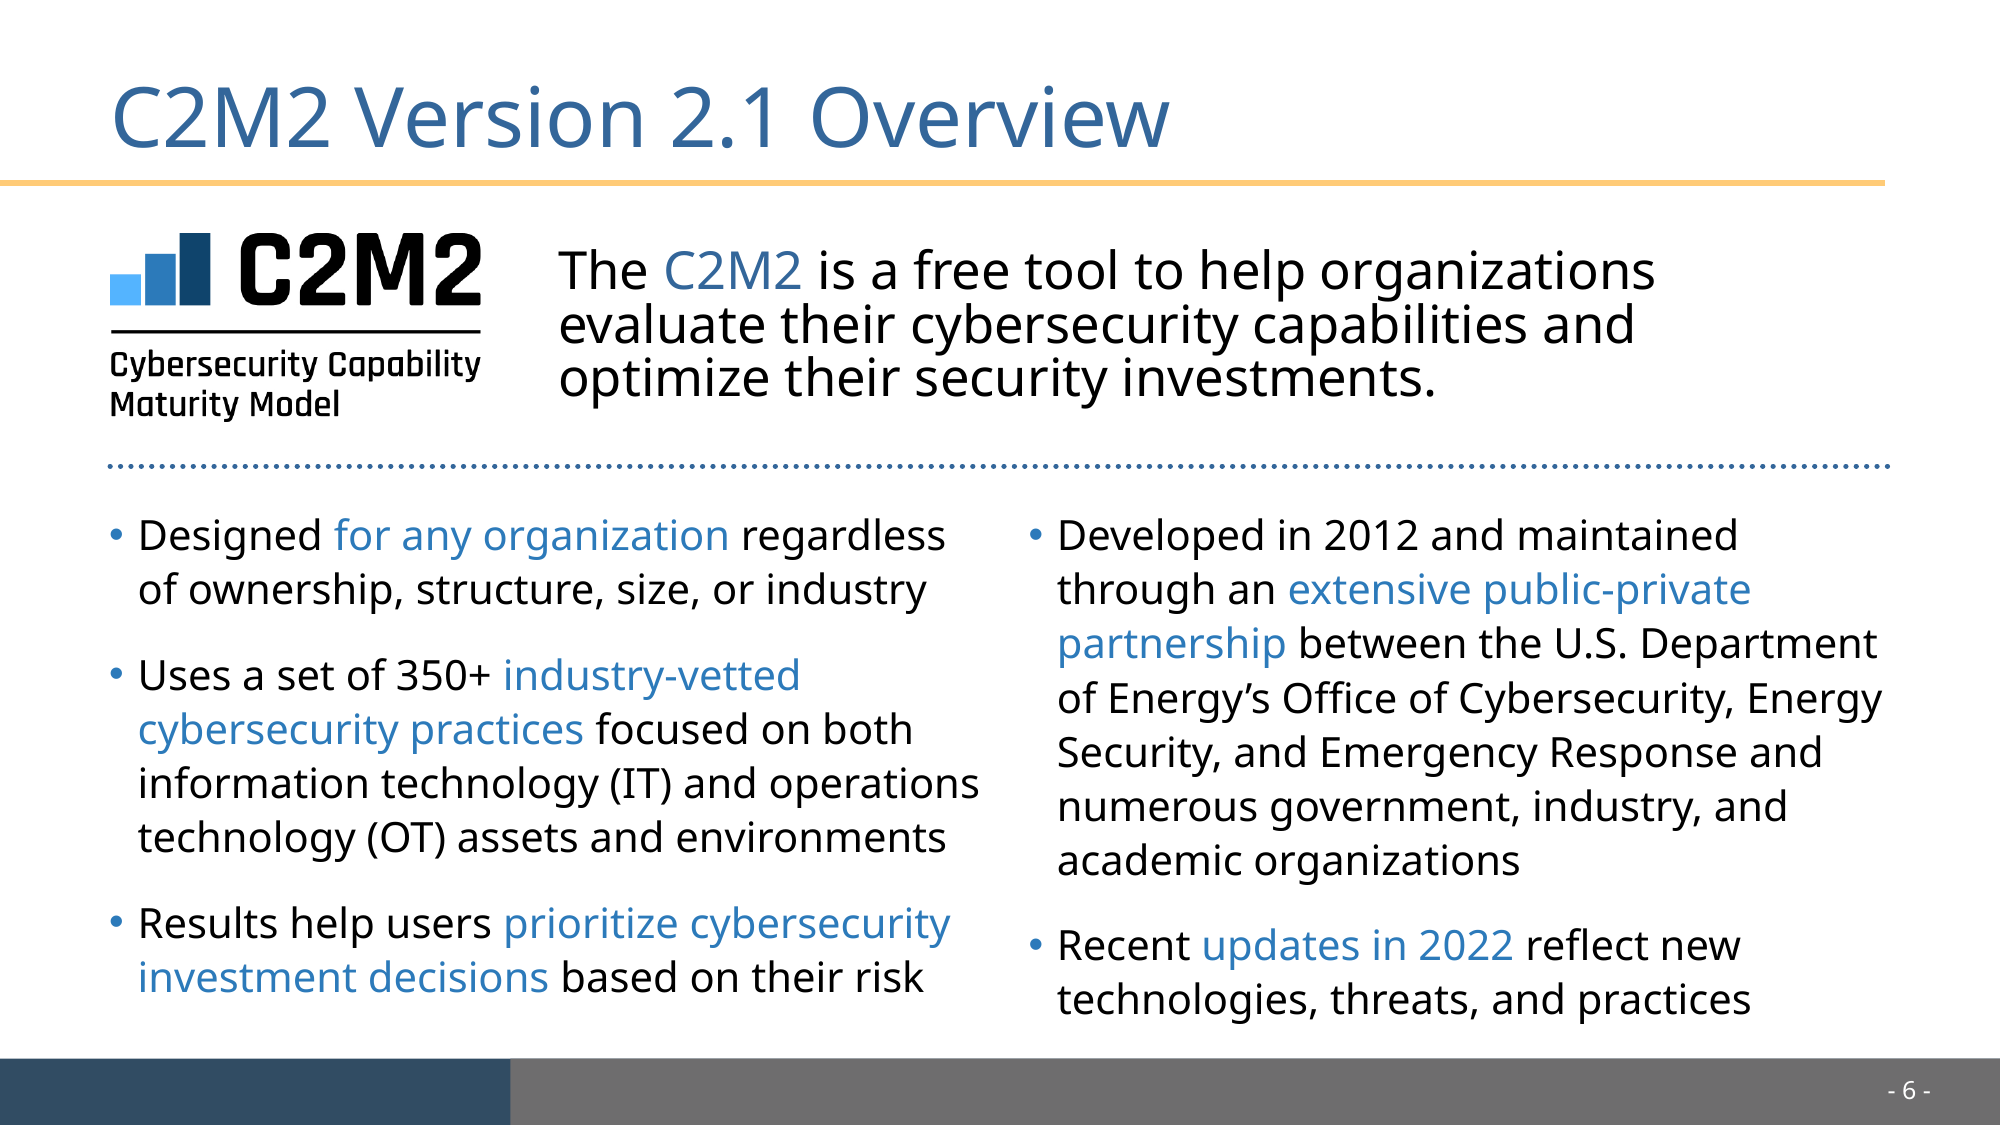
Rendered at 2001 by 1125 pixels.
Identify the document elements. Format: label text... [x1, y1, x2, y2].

list Designed for any organization regardless of ownership, structure, size, or industry Uses a set of 350+ industry-vetted cybersecurity practices focused on both information technology (IT) and operations technology (OT) assets and environments Results help users prioritize cybersecurity investment decisions based on their risk [109, 504, 985, 992]
picture [110, 233, 481, 422]
text_box The C2M2 is a free tool to help organizations evaluate their cybersecurity capabilities and optimize their security investments. [558, 228, 1736, 426]
text_box Developed in 2012 and maintained through an extensive public-private partnership between the U.S. Department of Energy’s Office of Cybersecurity, Energy Security, and Emergency Response and numerous government, industry, and academic organizations Recent updates in 2022 reflect new technologies, threats, and practices [1028, 504, 1905, 1109]
title C2M2 Version 2.1 Overview [110, 65, 1886, 176]
slide_number - 6 - [1735, 1061, 1946, 1122]
